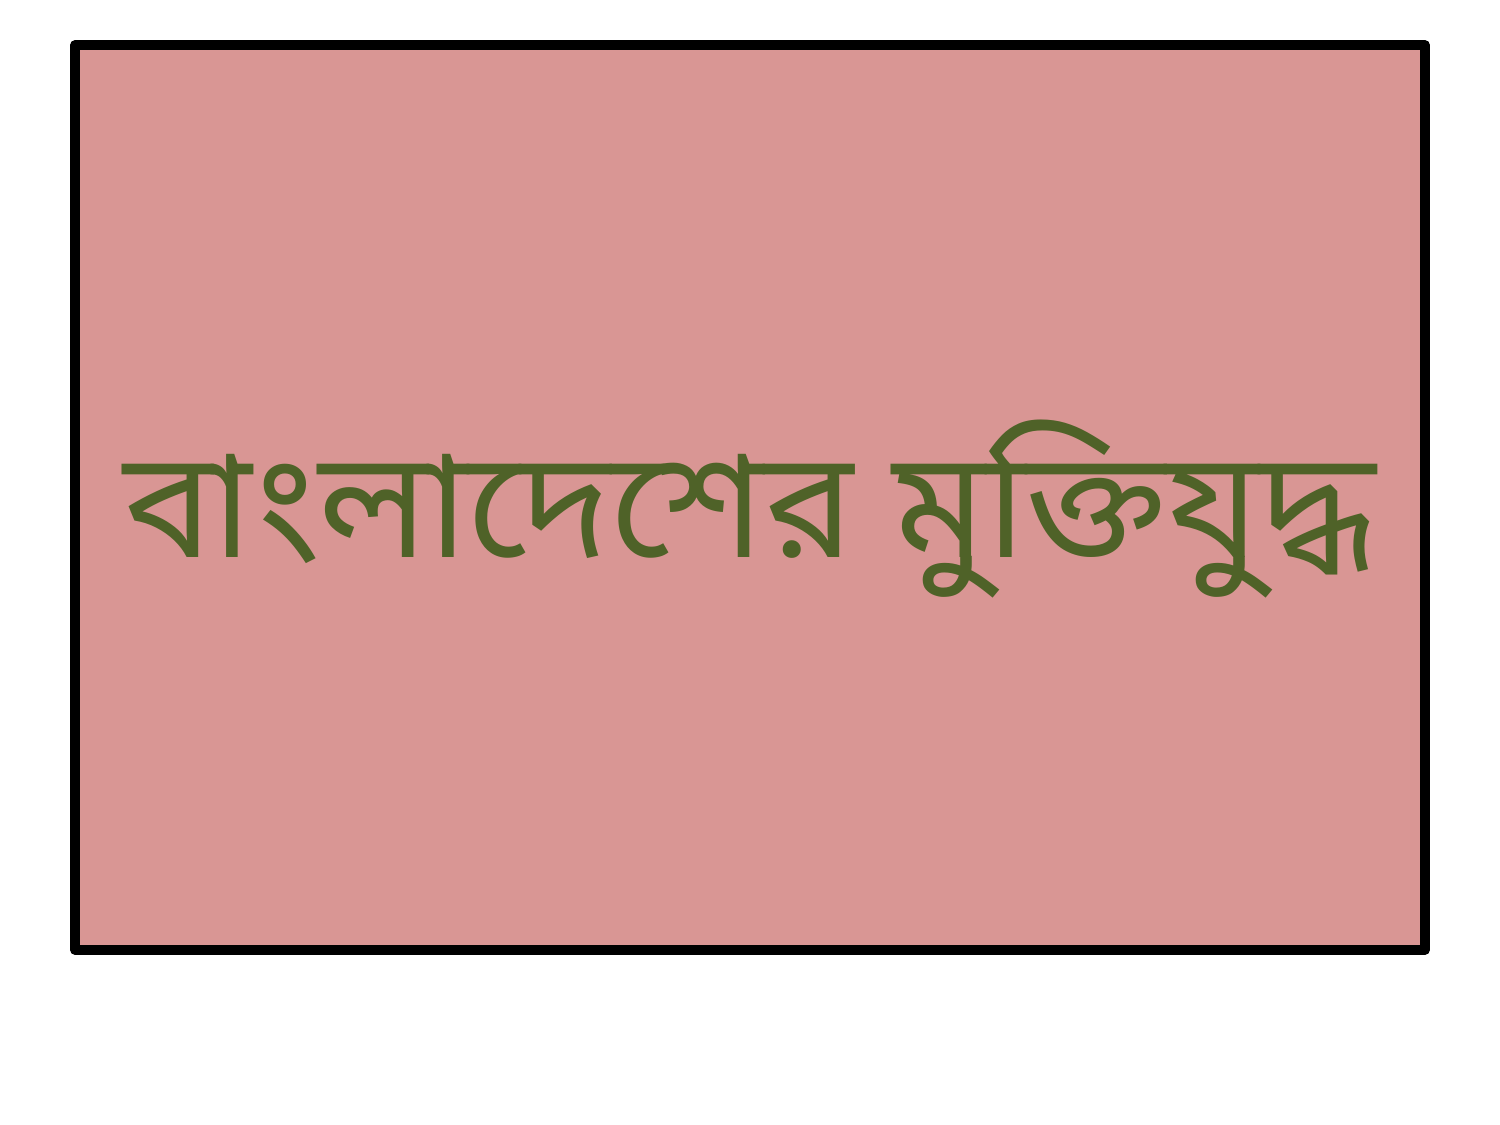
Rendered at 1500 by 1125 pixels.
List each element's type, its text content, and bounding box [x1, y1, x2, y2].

title বাংলাদেশের মুক্তিযুদ্ধ [75, 45, 1425, 950]
